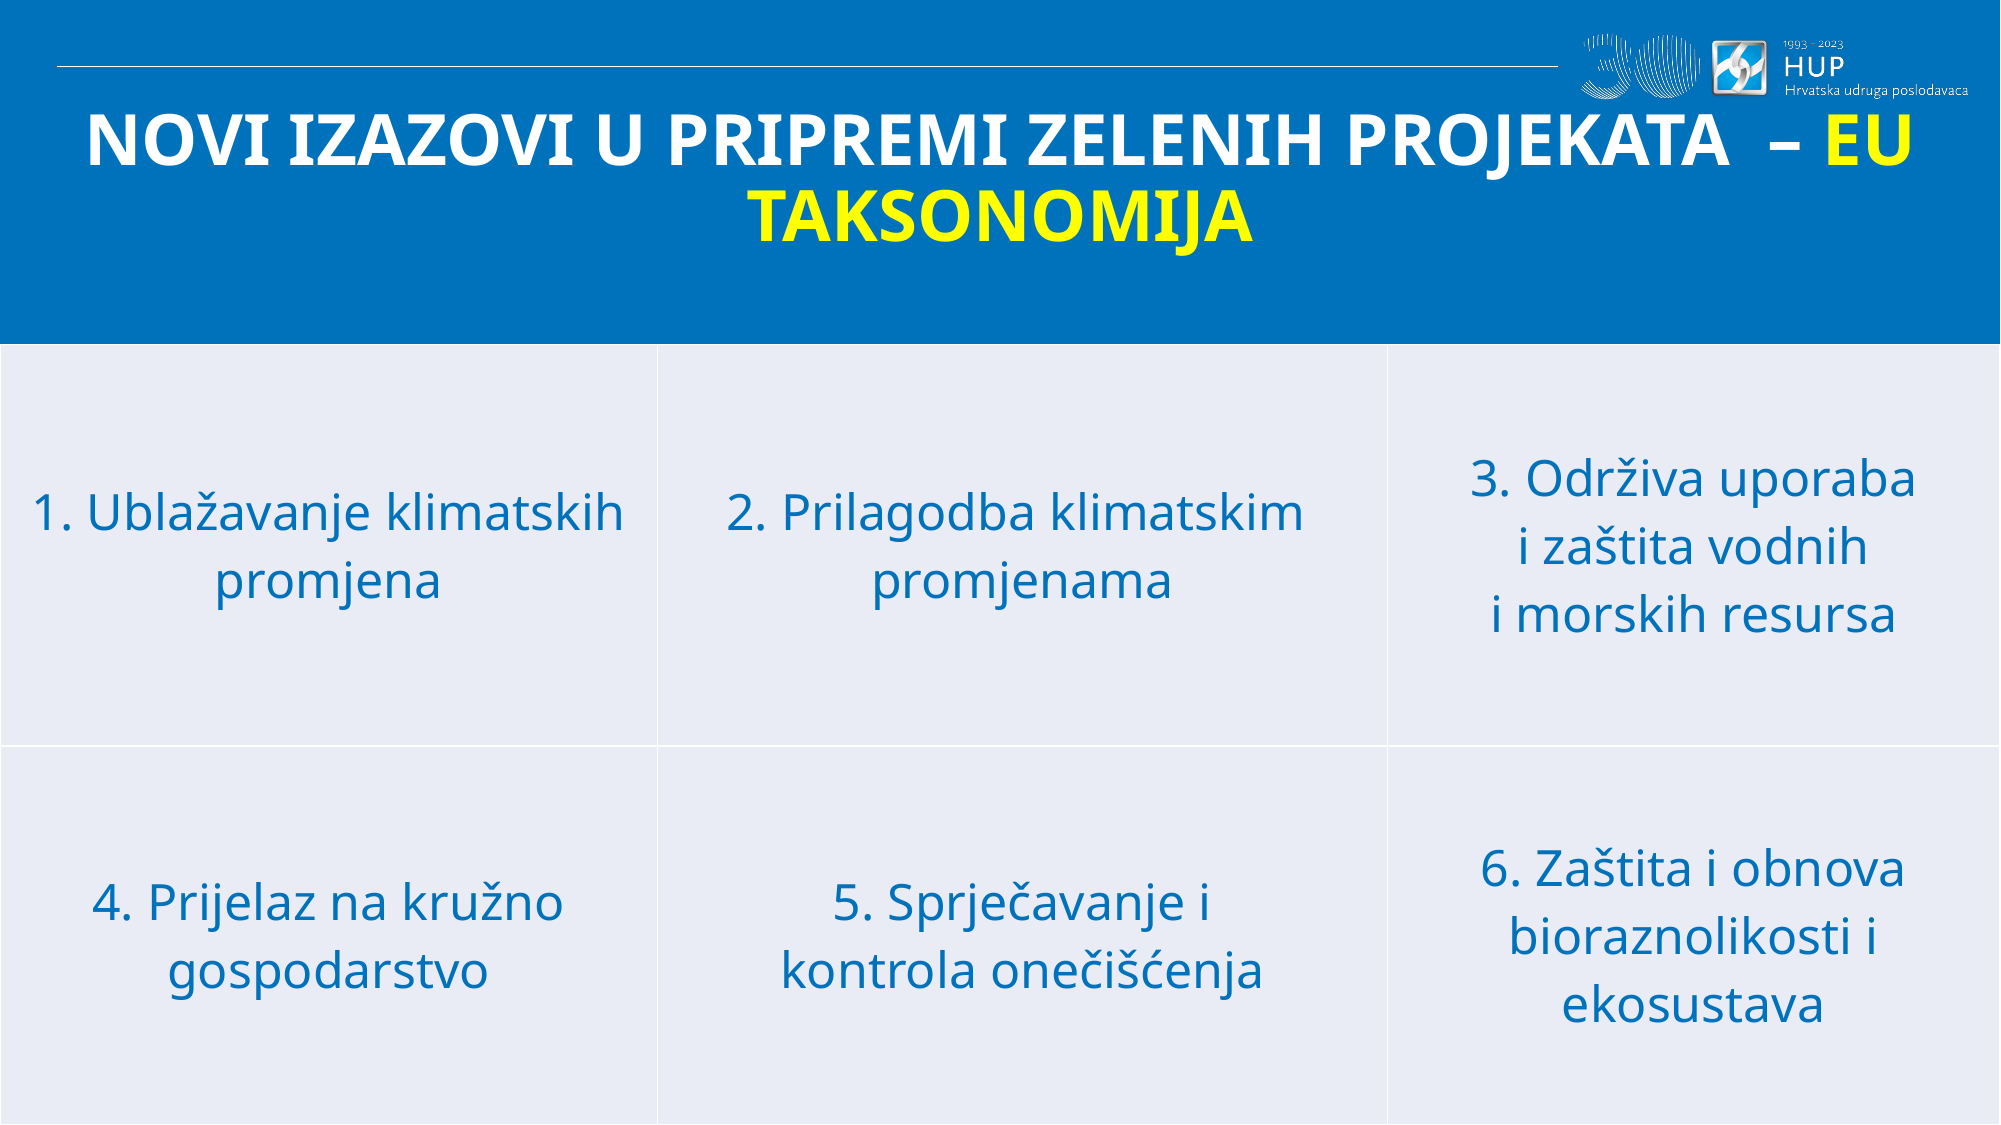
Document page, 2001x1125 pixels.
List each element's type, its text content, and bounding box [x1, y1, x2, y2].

table_cell 6. Zaštita i obnova bioraznolikosti i ekosustava [1388, 747, 1999, 1124]
table_header 2. Prilagodba klimatskim promjenama [658, 345, 1387, 745]
table_cell 4. Prijelaz na kružno gospodarstvo [1, 747, 657, 1124]
table_header 1. Ublažavanje klimatskih promjena [1, 345, 657, 745]
table_header 3. Održiva uporaba i zaštita vodnih i morskih resursa [1388, 345, 1999, 745]
table_cell 5. Sprječavanje i kontrola onečišćenja [658, 747, 1387, 1124]
text_box NOVI IZAZOVI U PRIPREMI ZELENIH PROJEKATA – EU TAKSONOMIJA [0, 115, 2000, 246]
picture [1514, 6, 1968, 115]
